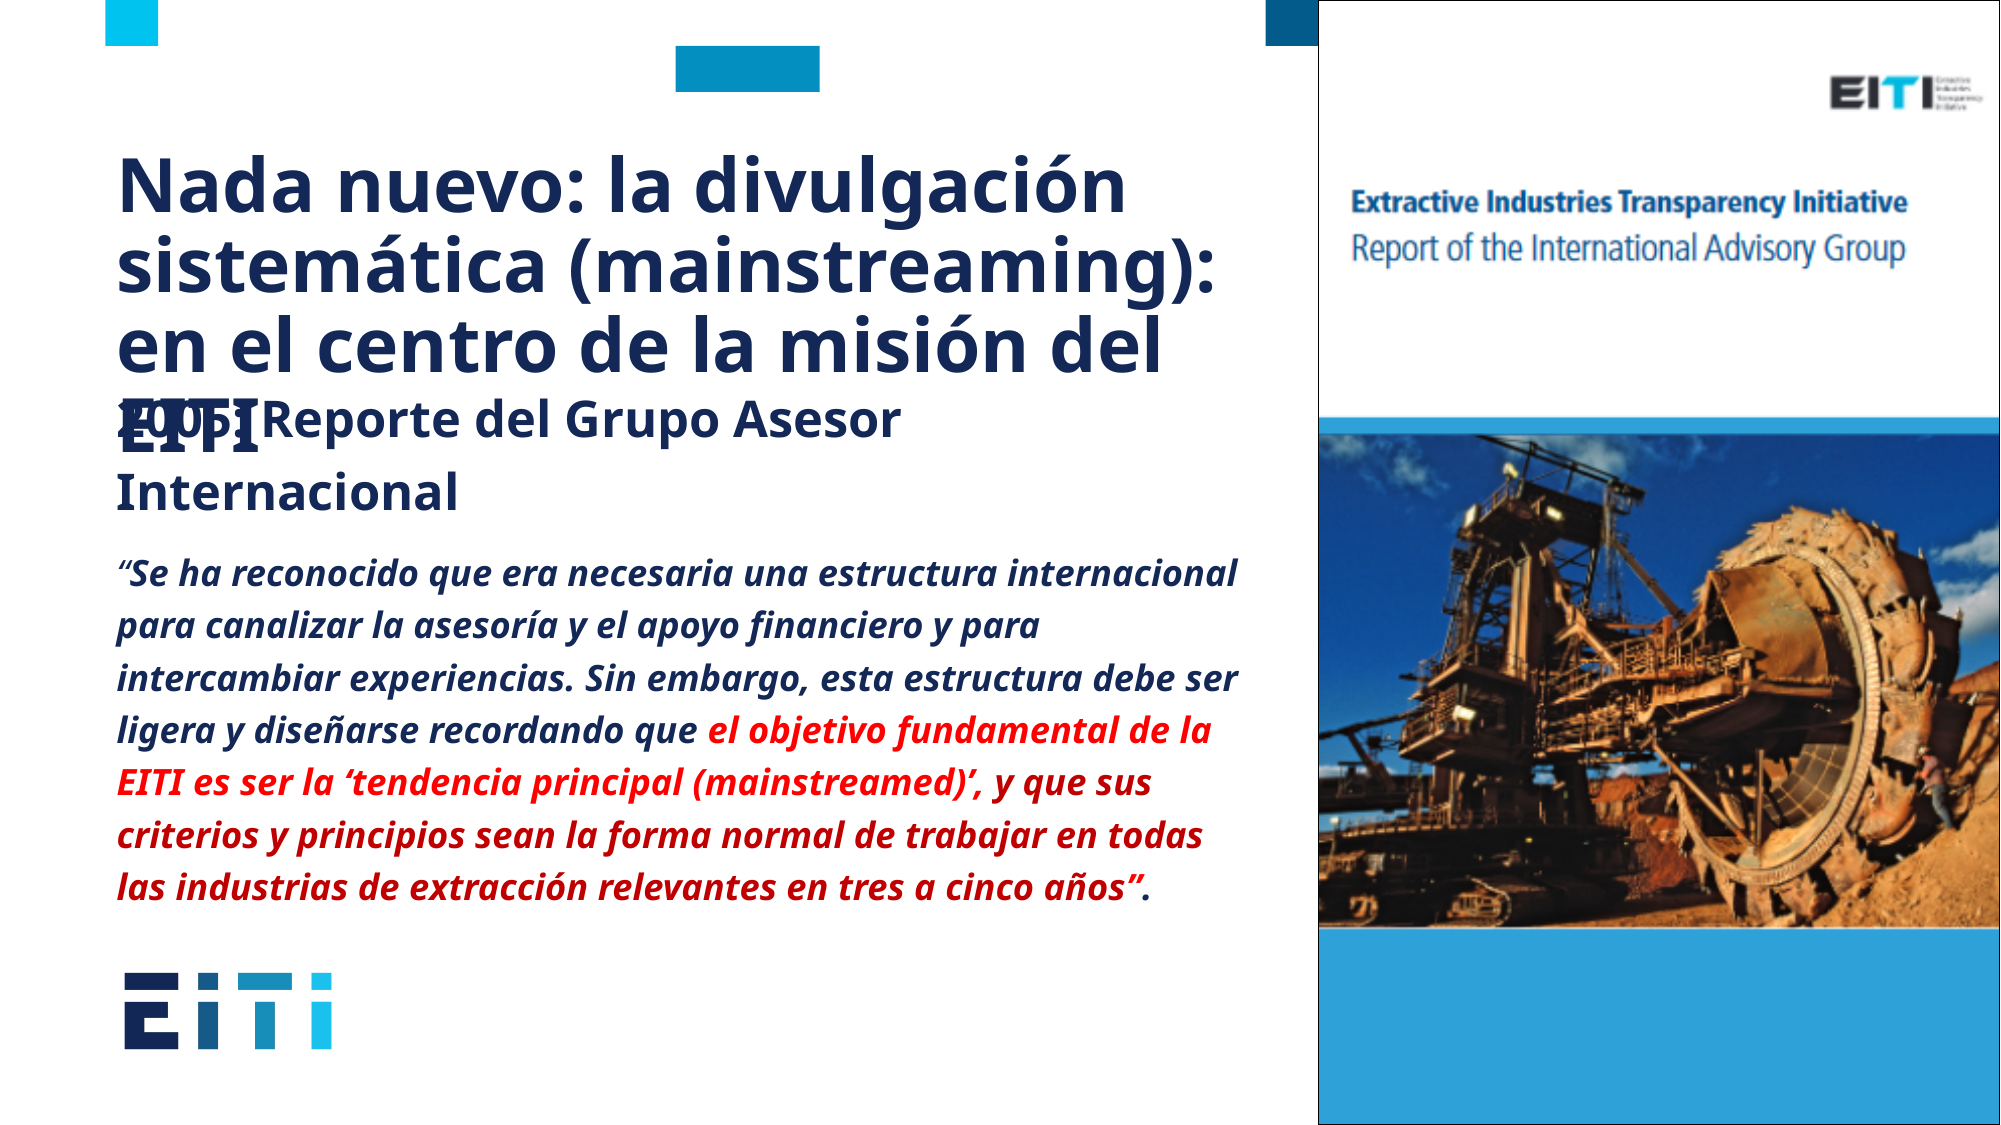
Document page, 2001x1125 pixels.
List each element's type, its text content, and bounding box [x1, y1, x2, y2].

list 2005: Reporte del Grupo Asesor Internacional “Se ha reconocido que era necesaria una estructura internacional para canalizar la asesoría y el apoyo financiero y para intercambiar experiencias. Sin embargo, esta estructura debe ser ligera y diseñarse recordando que el objetivo fundamental de la EITI es ser la ‘tendencia principal (mainstreamed)’, y que sus criterios y principios sean la forma normal de trabajar en todas las industrias de extracción relevantes en tres a cinco años”. [101, 366, 1262, 955]
title Nada nuevo: la divulgación sistemática (mainstreaming): en el centro de la misión del EITI [101, 140, 1262, 252]
picture [105, 955, 351, 1067]
picture [1318, 0, 2000, 1125]
